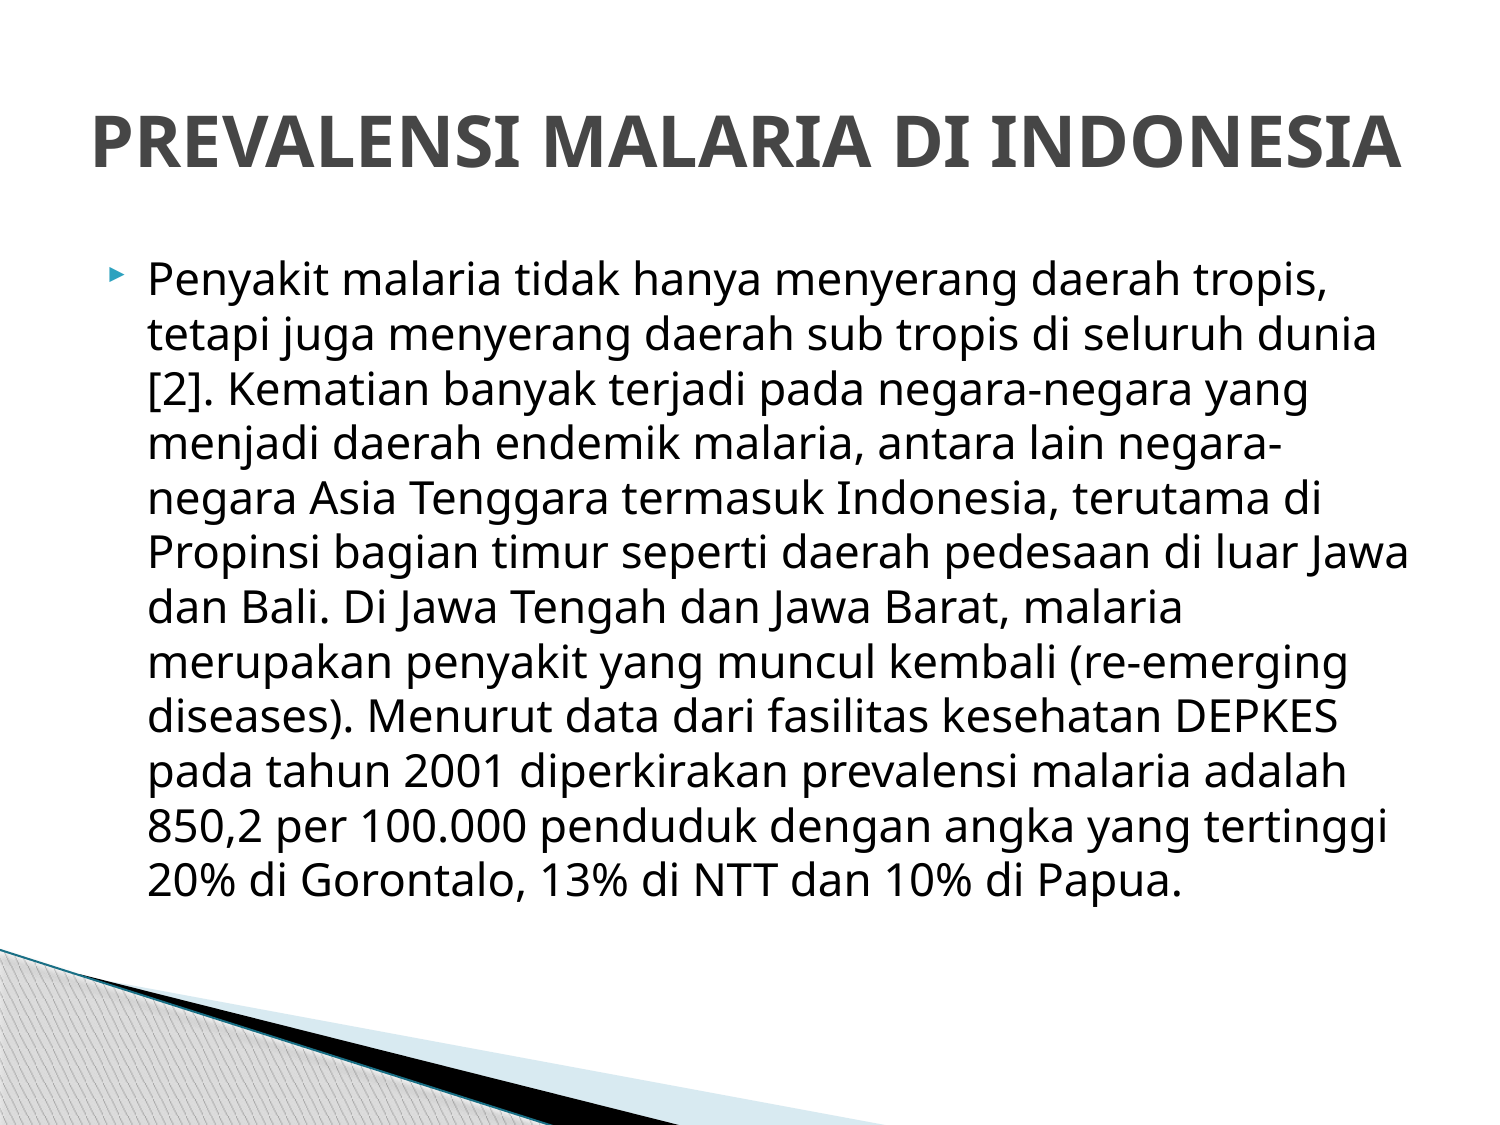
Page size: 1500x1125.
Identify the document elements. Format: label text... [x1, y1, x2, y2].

title PREVALENSI MALARIA DI INDONESIA [75, 45, 1425, 233]
list Penyakit malaria tidak hanya menyerang daerah tropis, tetapi juga menyerang daerah sub tropis di seluruh dunia [2]. Kematian banyak terjadi pada negara-negara yang menjadi daerah endemik malaria, antara lain negara-negara Asia Tenggara termasuk Indonesia, terutama di Propinsi bagian timur seperti daerah pedesaan di luar Jawa dan Bali. Di Jawa Tengah dan Jawa Barat, malaria merupakan penyakit yang muncul kembali (re-emerging diseases). Menurut data dari fasilitas kesehatan DEPKES pada tahun 2001 diperkirakan prevalensi malaria adalah 850,2 per 100.000 penduduk dengan angka yang tertinggi 20% di Gorontalo, 13% di NTT dan 10% di Papua. [75, 243, 1425, 986]
